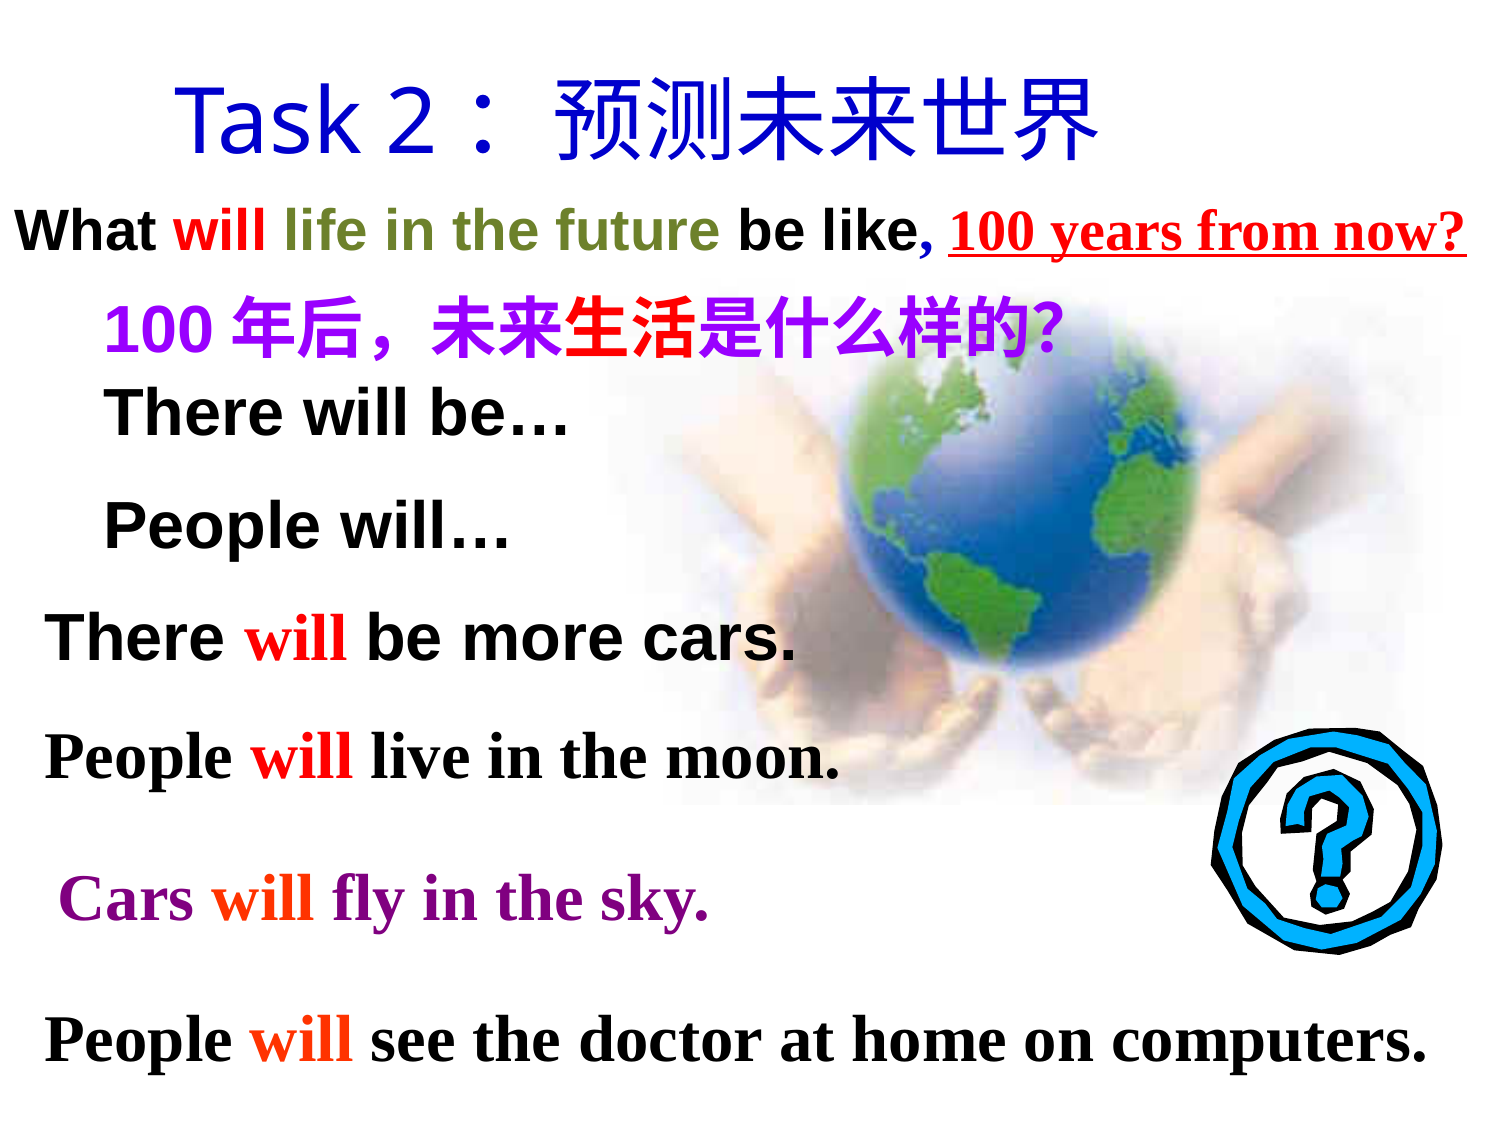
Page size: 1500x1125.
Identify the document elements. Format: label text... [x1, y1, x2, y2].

text_box There will be more cars. [29, 586, 572, 681]
text_box Cars will fly in the sky. [42, 846, 726, 941]
text_box Task 2：预测未来世界 [159, 54, 1247, 180]
text_box People will live in the moon. [29, 704, 572, 800]
picture [572, 278, 1500, 955]
text_box People will see the doctor at home on computers. [29, 987, 1477, 1083]
text_box What will life in the future be like, 100 years from now? [0, 184, 1500, 270]
text_box 100年后，未来生活是什么样的？ [88, 278, 572, 361]
text_box There will be… People will… [88, 361, 572, 570]
